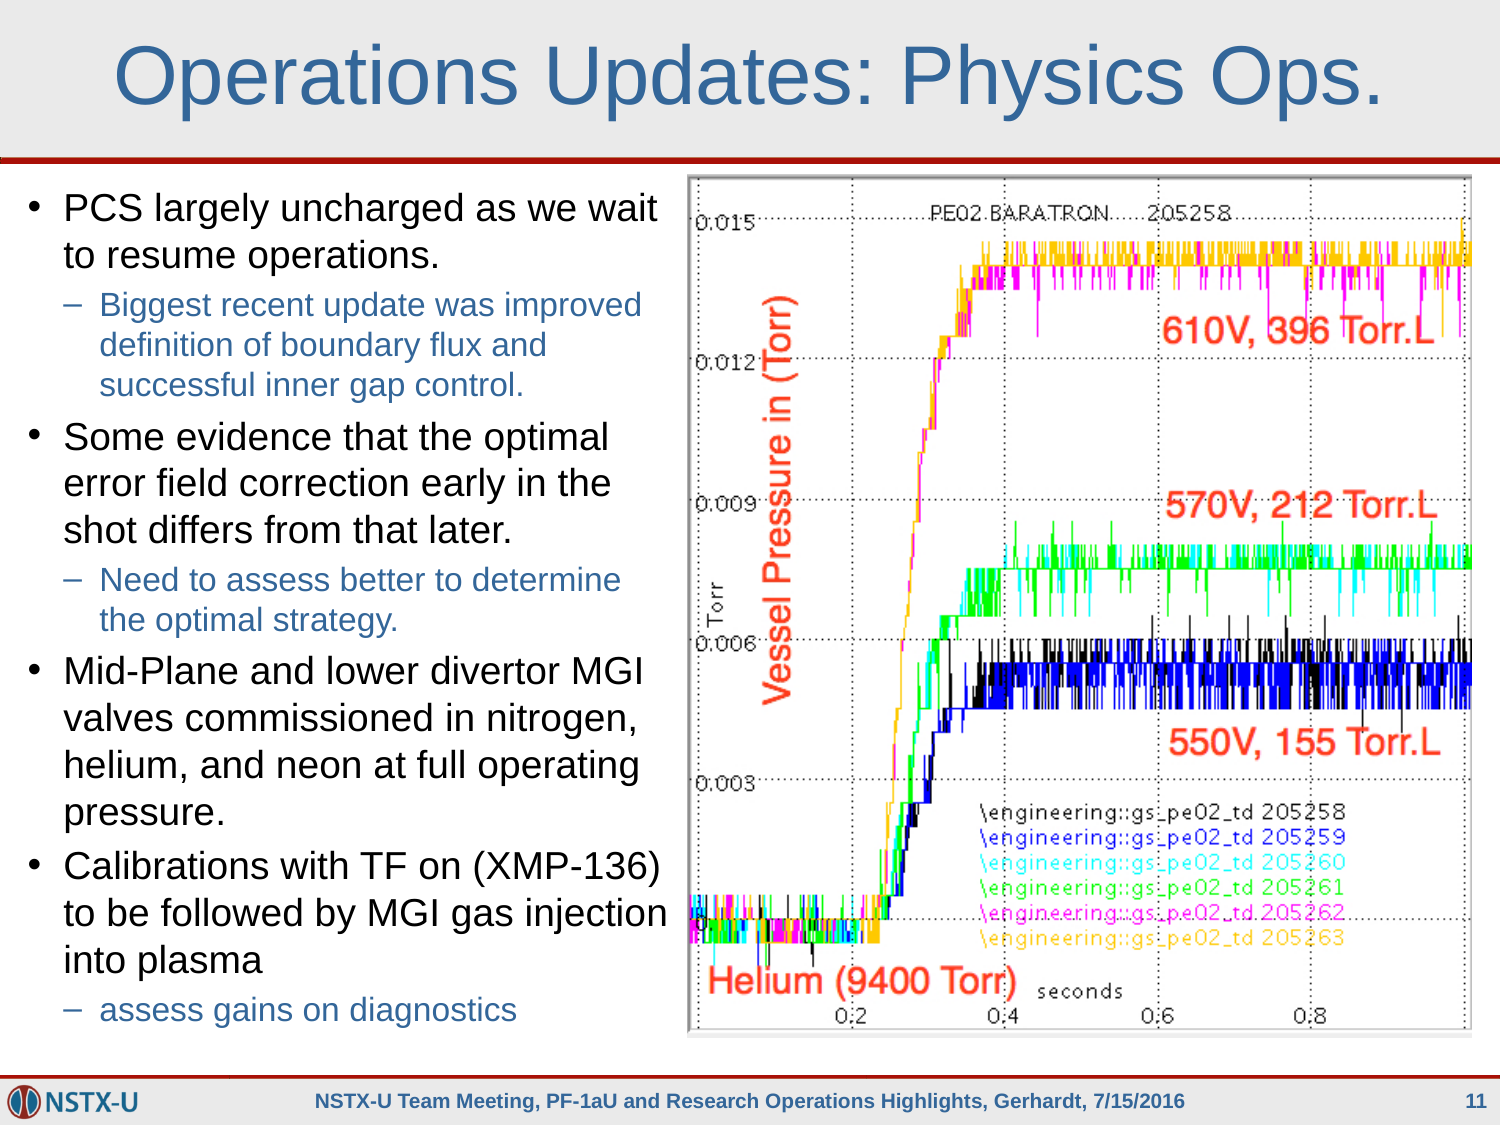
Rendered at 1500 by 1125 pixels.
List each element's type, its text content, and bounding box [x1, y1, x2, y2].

title Operations Updates: Physics Ops. [0, 0, 1500, 158]
picture [687, 174, 1472, 1038]
picture [0, 1075, 1500, 1125]
list PCS largely uncharged as we wait to resume operations. Biggest recent update was improved definition of boundary flux and successful inner gap control. Some evidence that the optimal error field correction early in the shot differs from that later. Need to assess better to determine the optimal strategy. Mid-Plane and lower divertor MGI valves commissioned in nitrogen, helium, and neon at full operating pressure. Calibrations with TF on (XMP-136) to be followed by MGI gas injection into plasma assess gains on diagnostics [12, 174, 688, 1050]
picture [0, 158, 1500, 164]
